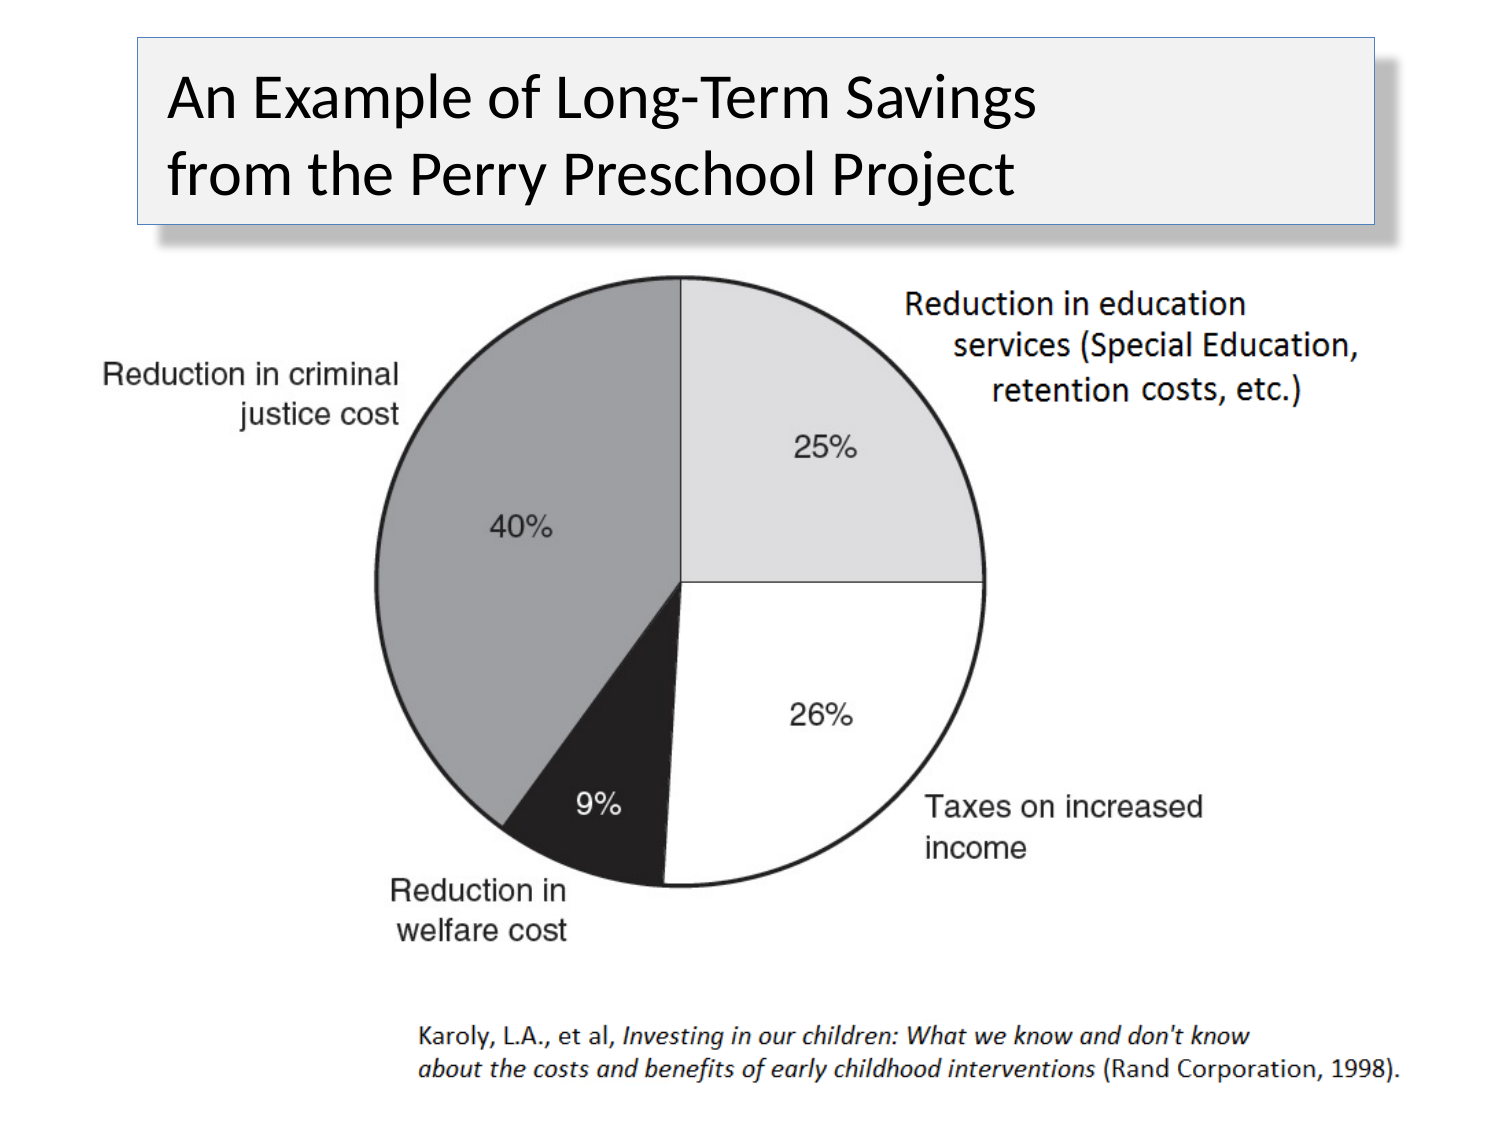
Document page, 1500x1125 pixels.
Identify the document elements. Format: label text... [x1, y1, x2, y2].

title An Example of Long-Term Savings from the Perry Preschool Project [137, 37, 1375, 225]
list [74, 237, 1413, 1113]
